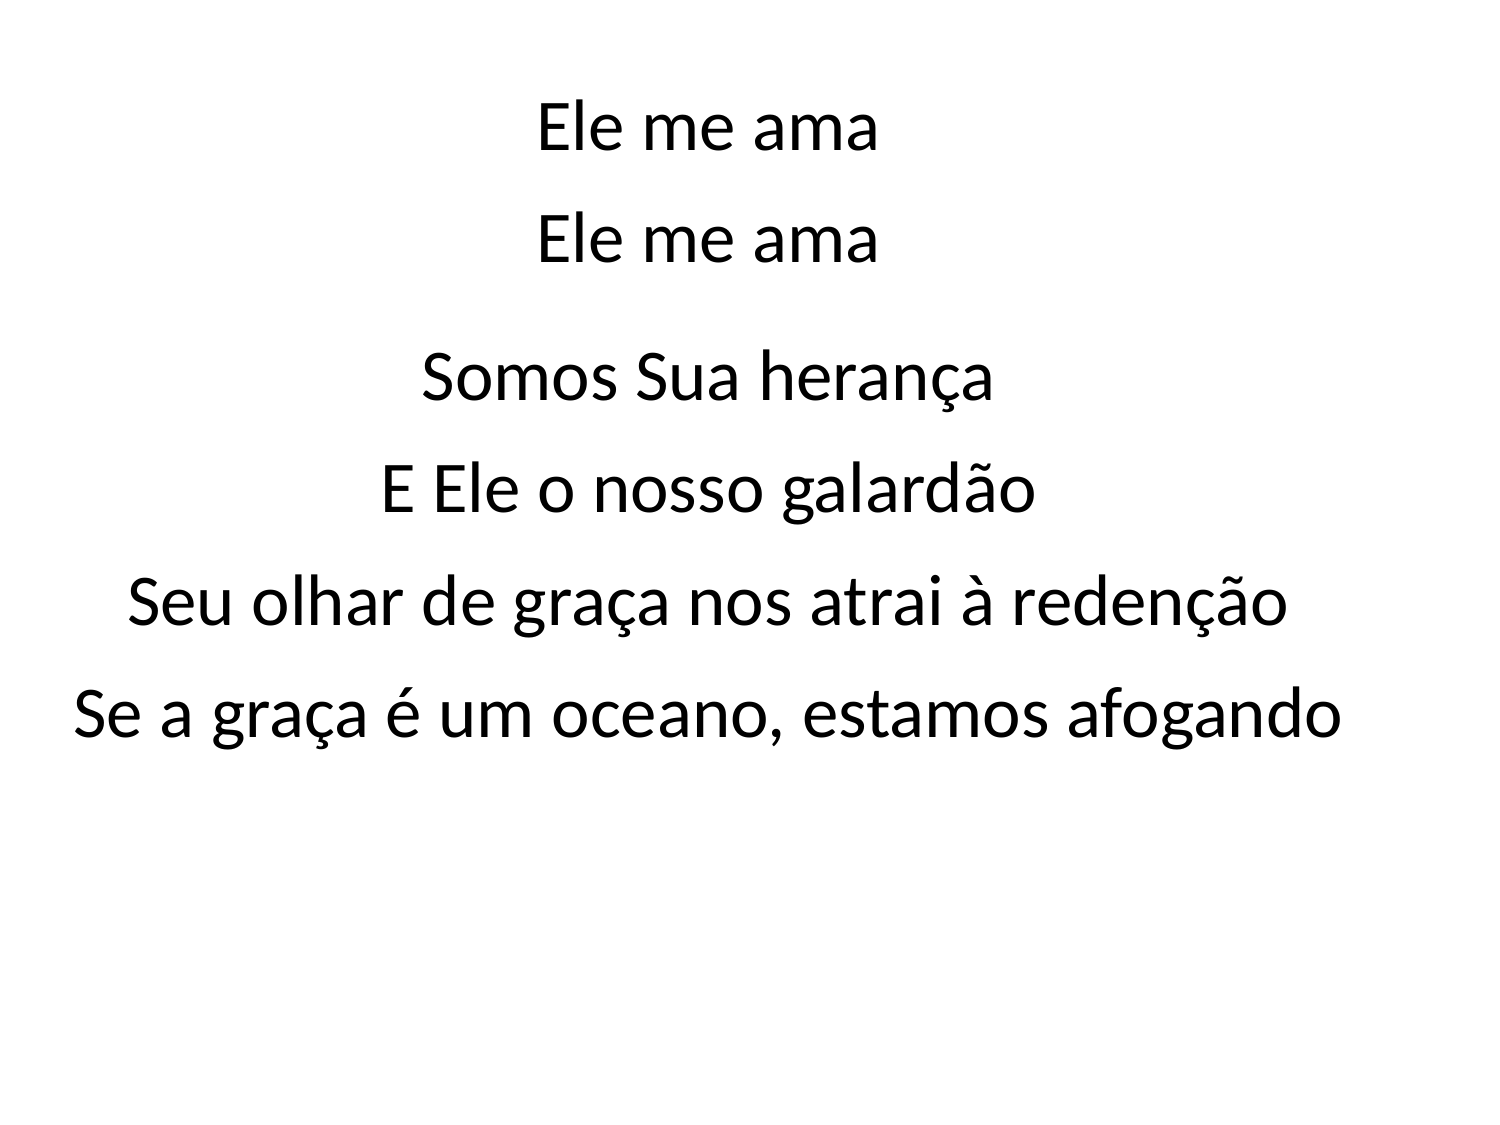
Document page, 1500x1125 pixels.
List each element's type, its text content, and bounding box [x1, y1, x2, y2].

text_box Ele me ama Ele me ama Somos Sua herança E Ele o nosso galardão Seu olhar de graça nos atrai à redenção Se a graça é um oceano, estamos afogando [58, 0, 1359, 760]
